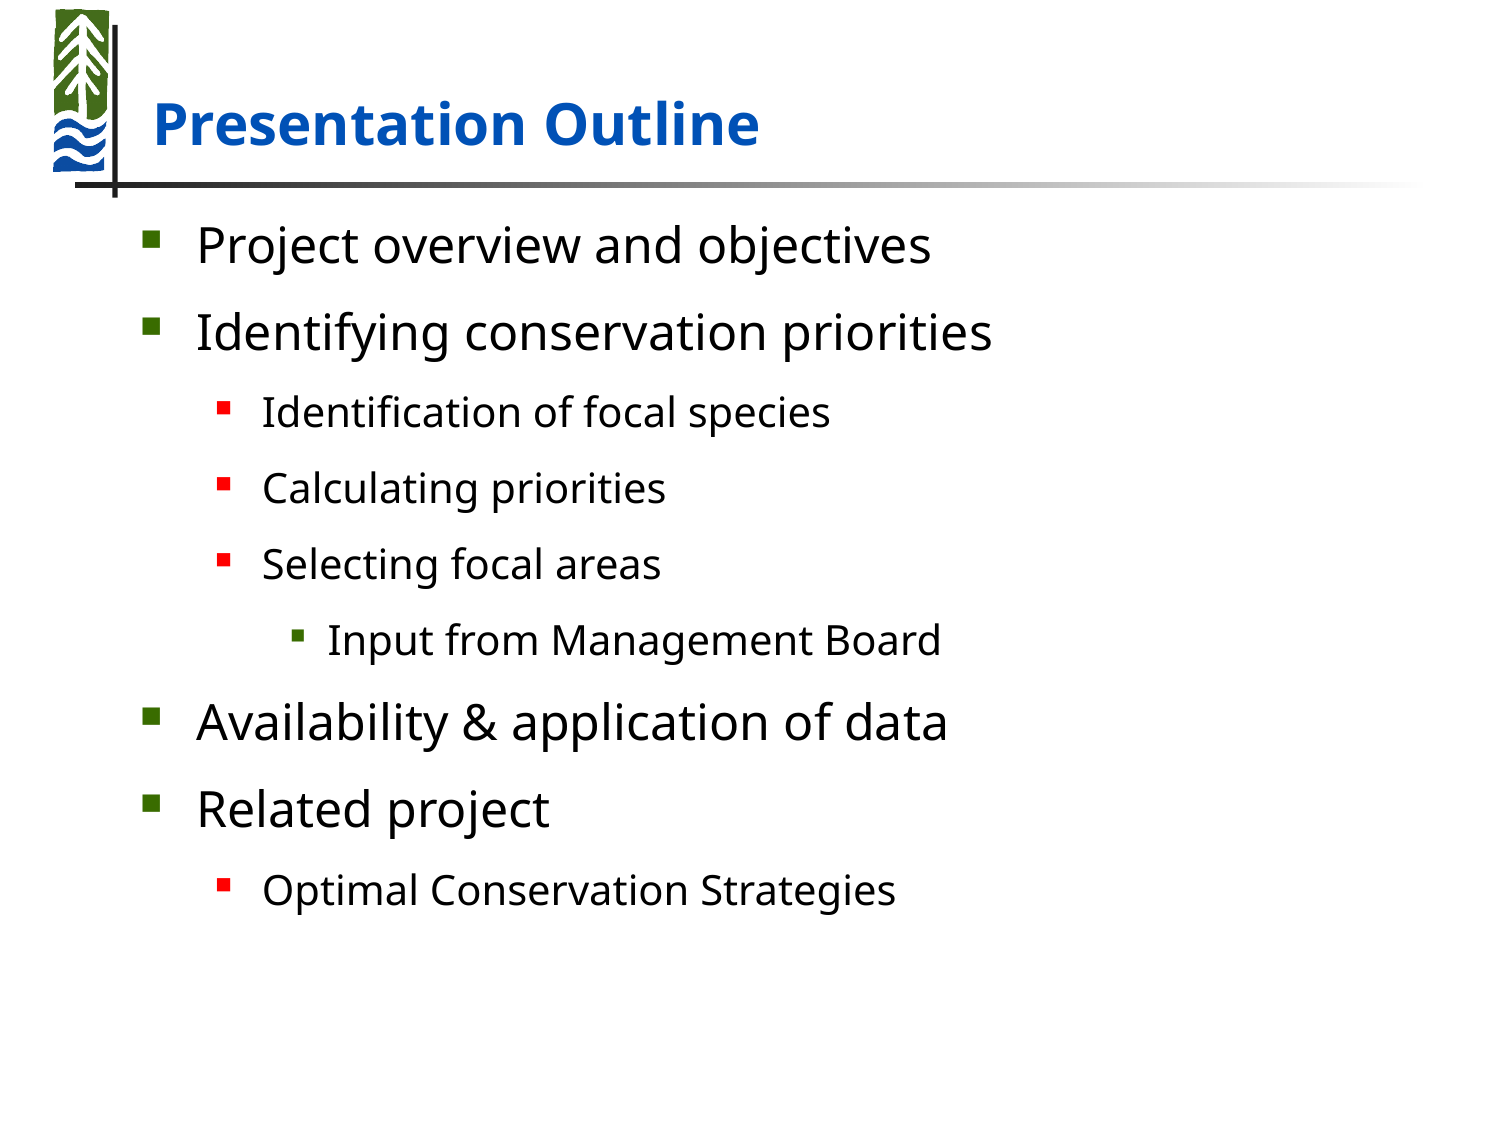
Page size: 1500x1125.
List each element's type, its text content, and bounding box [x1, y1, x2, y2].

picture [50, 8, 111, 175]
list Project overview and objectives Identifying conservation priorities Identification of focal species Calculating priorities Selecting focal areas Input from Management Board Availability & application of data Related project Optimal Conservation Strategies [124, 199, 1413, 1007]
title Presentation Outline [137, 37, 1426, 166]
